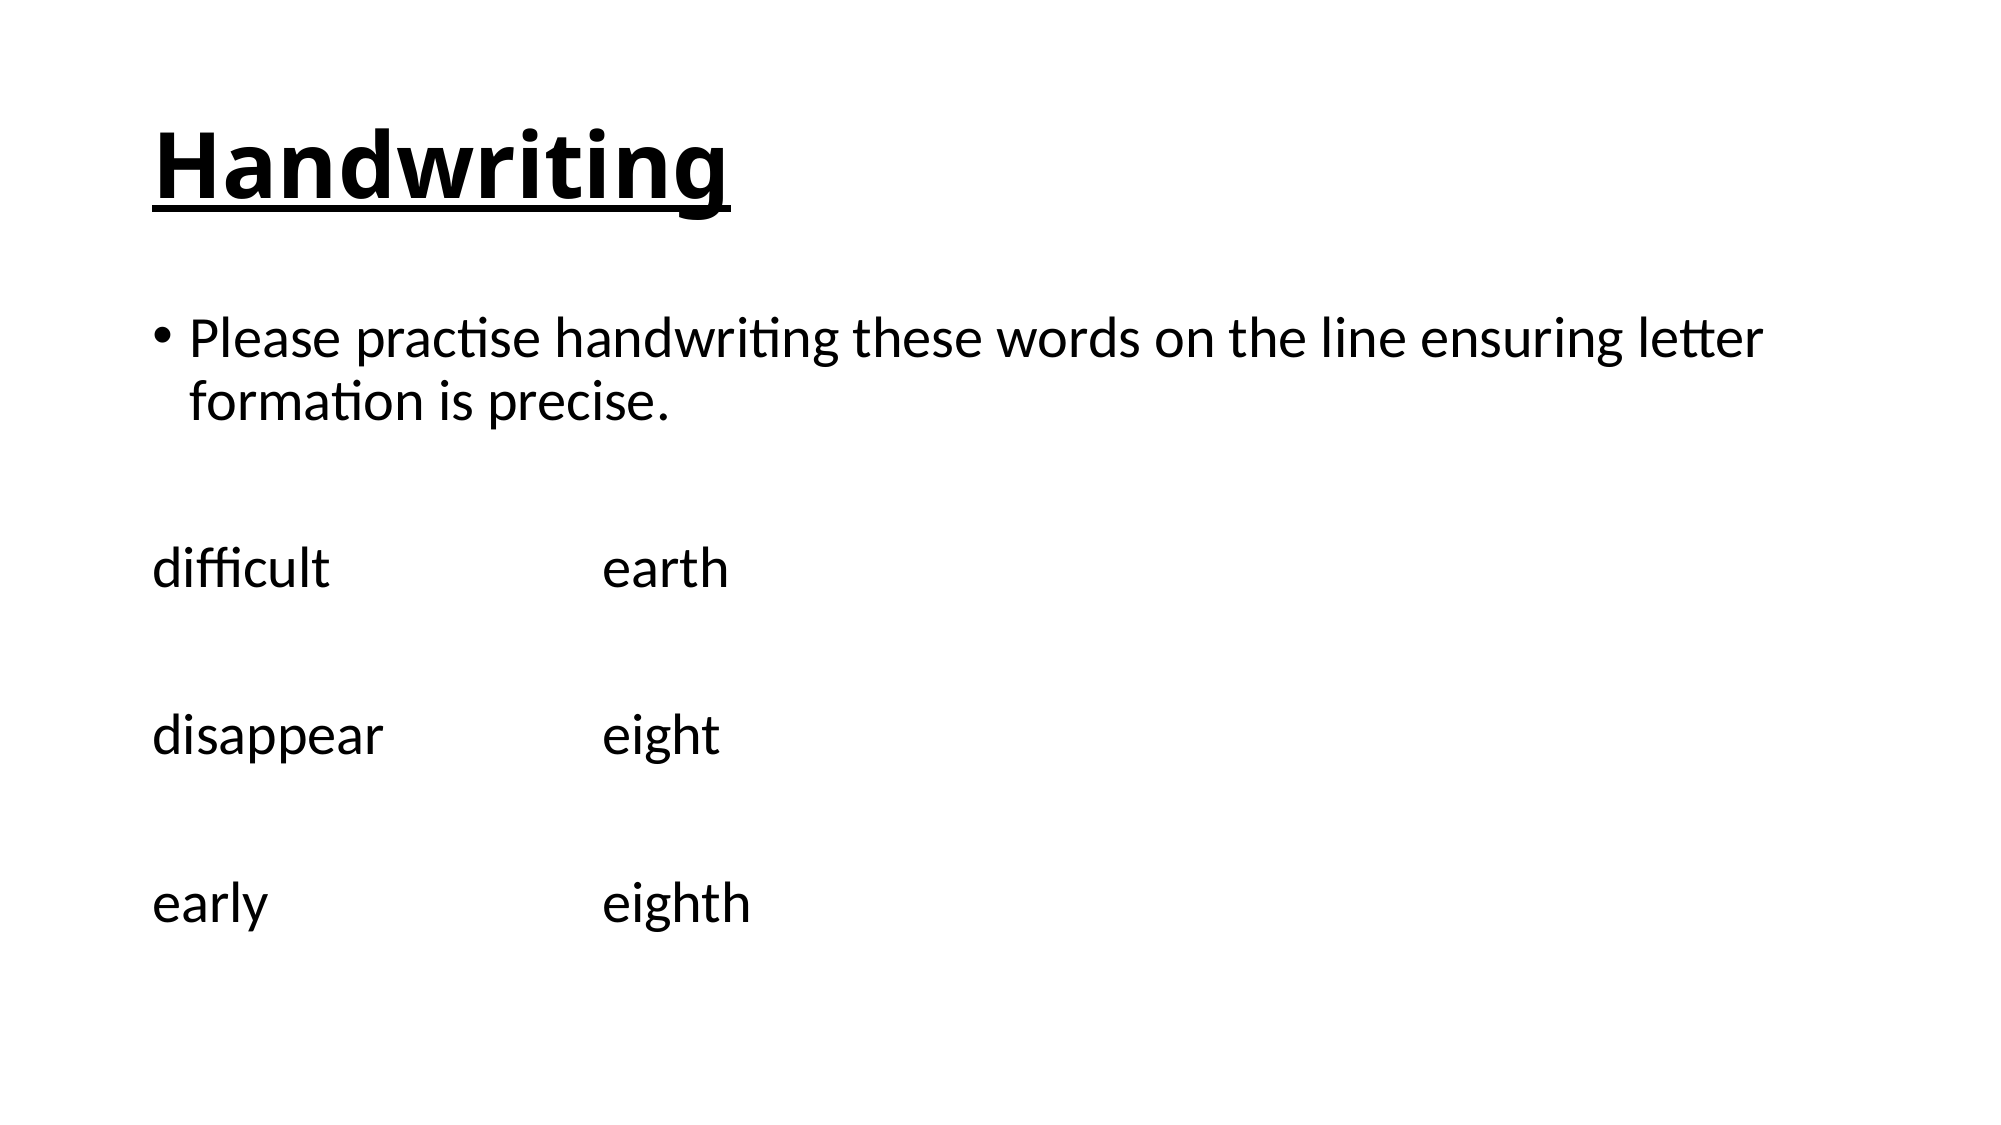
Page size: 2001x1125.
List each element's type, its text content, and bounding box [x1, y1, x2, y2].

list Please practise handwriting these words on the line ensuring letter formation is precise. difficult earth disappear eight early eighth [137, 299, 1863, 1014]
title Handwriting [137, 59, 1863, 278]
